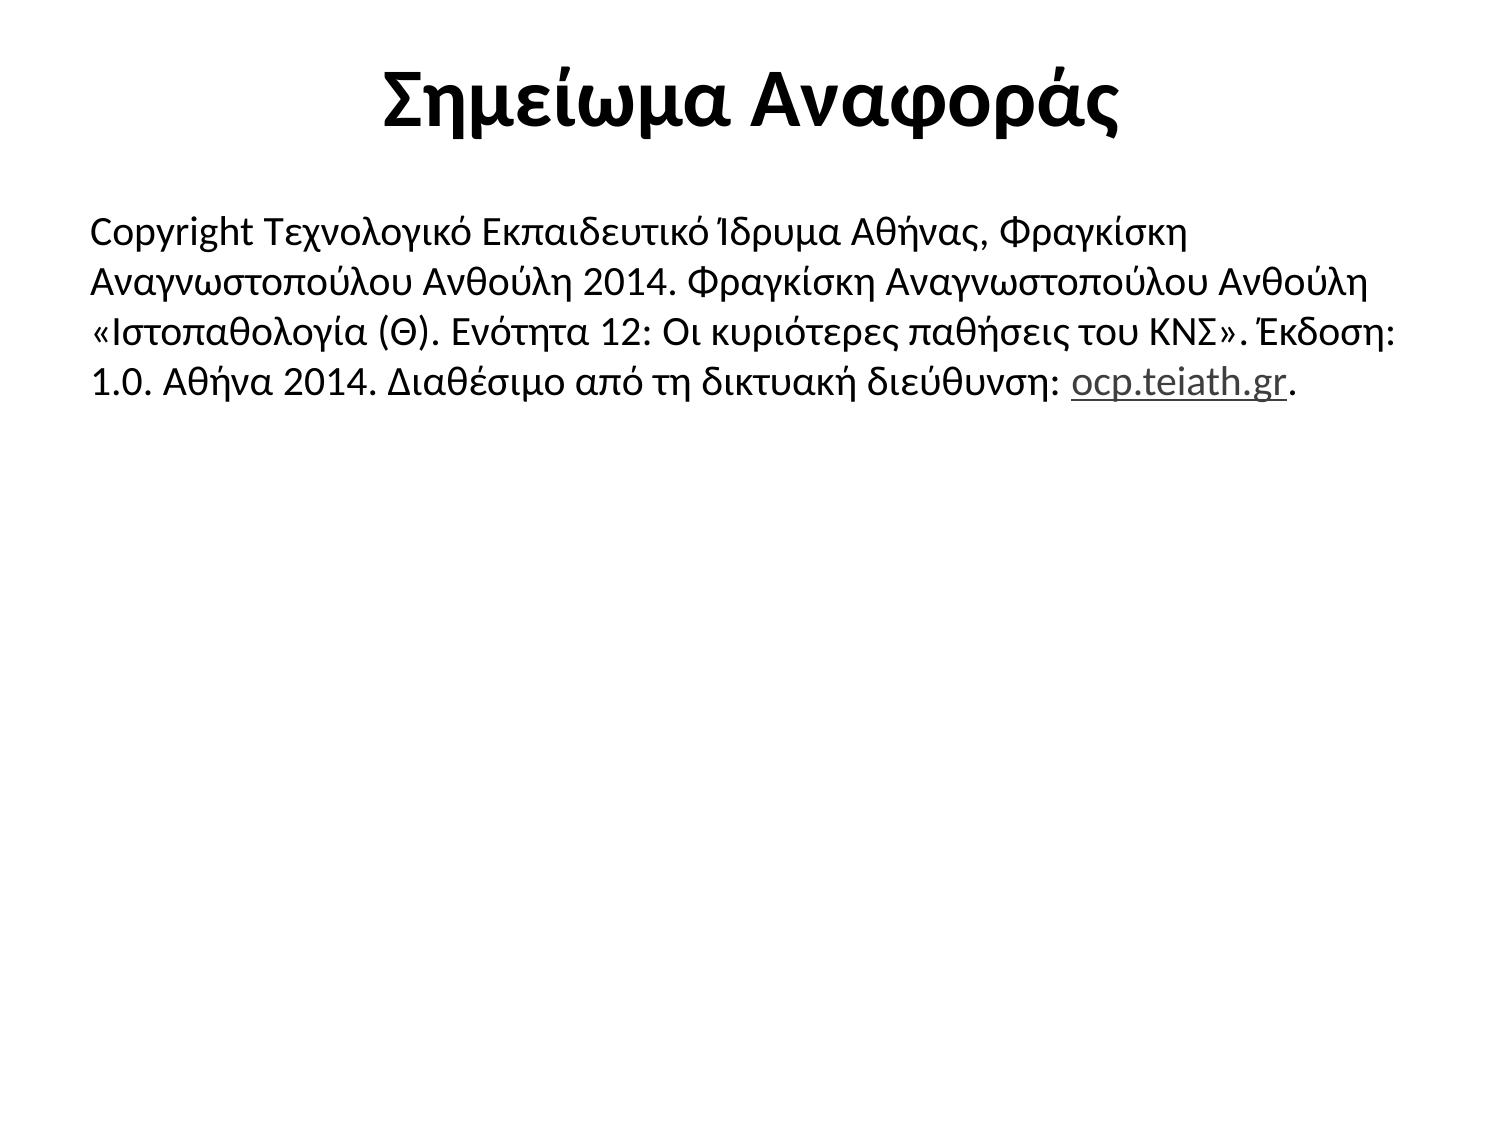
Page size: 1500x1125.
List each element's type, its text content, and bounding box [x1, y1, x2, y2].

list Copyright Τεχνολογικό Εκπαιδευτικό Ίδρυμα Αθήνας, Φραγκίσκη Αναγνωστοπούλου Ανθούλη 2014. Φραγκίσκη Αναγνωστοπούλου Ανθούλη «Ιστοπαθολογία (Θ). Ενότητα 12: Οι κυριότερες παθήσεις του ΚΝΣ». Έκδοση: 1.0. Αθήνα 2014. Διαθέσιμο από τη δικτυακή διεύθυνση: ocp.teiath.gr. [75, 196, 1425, 1024]
title Σημείωμα Αναφοράς [76, 19, 1427, 169]
